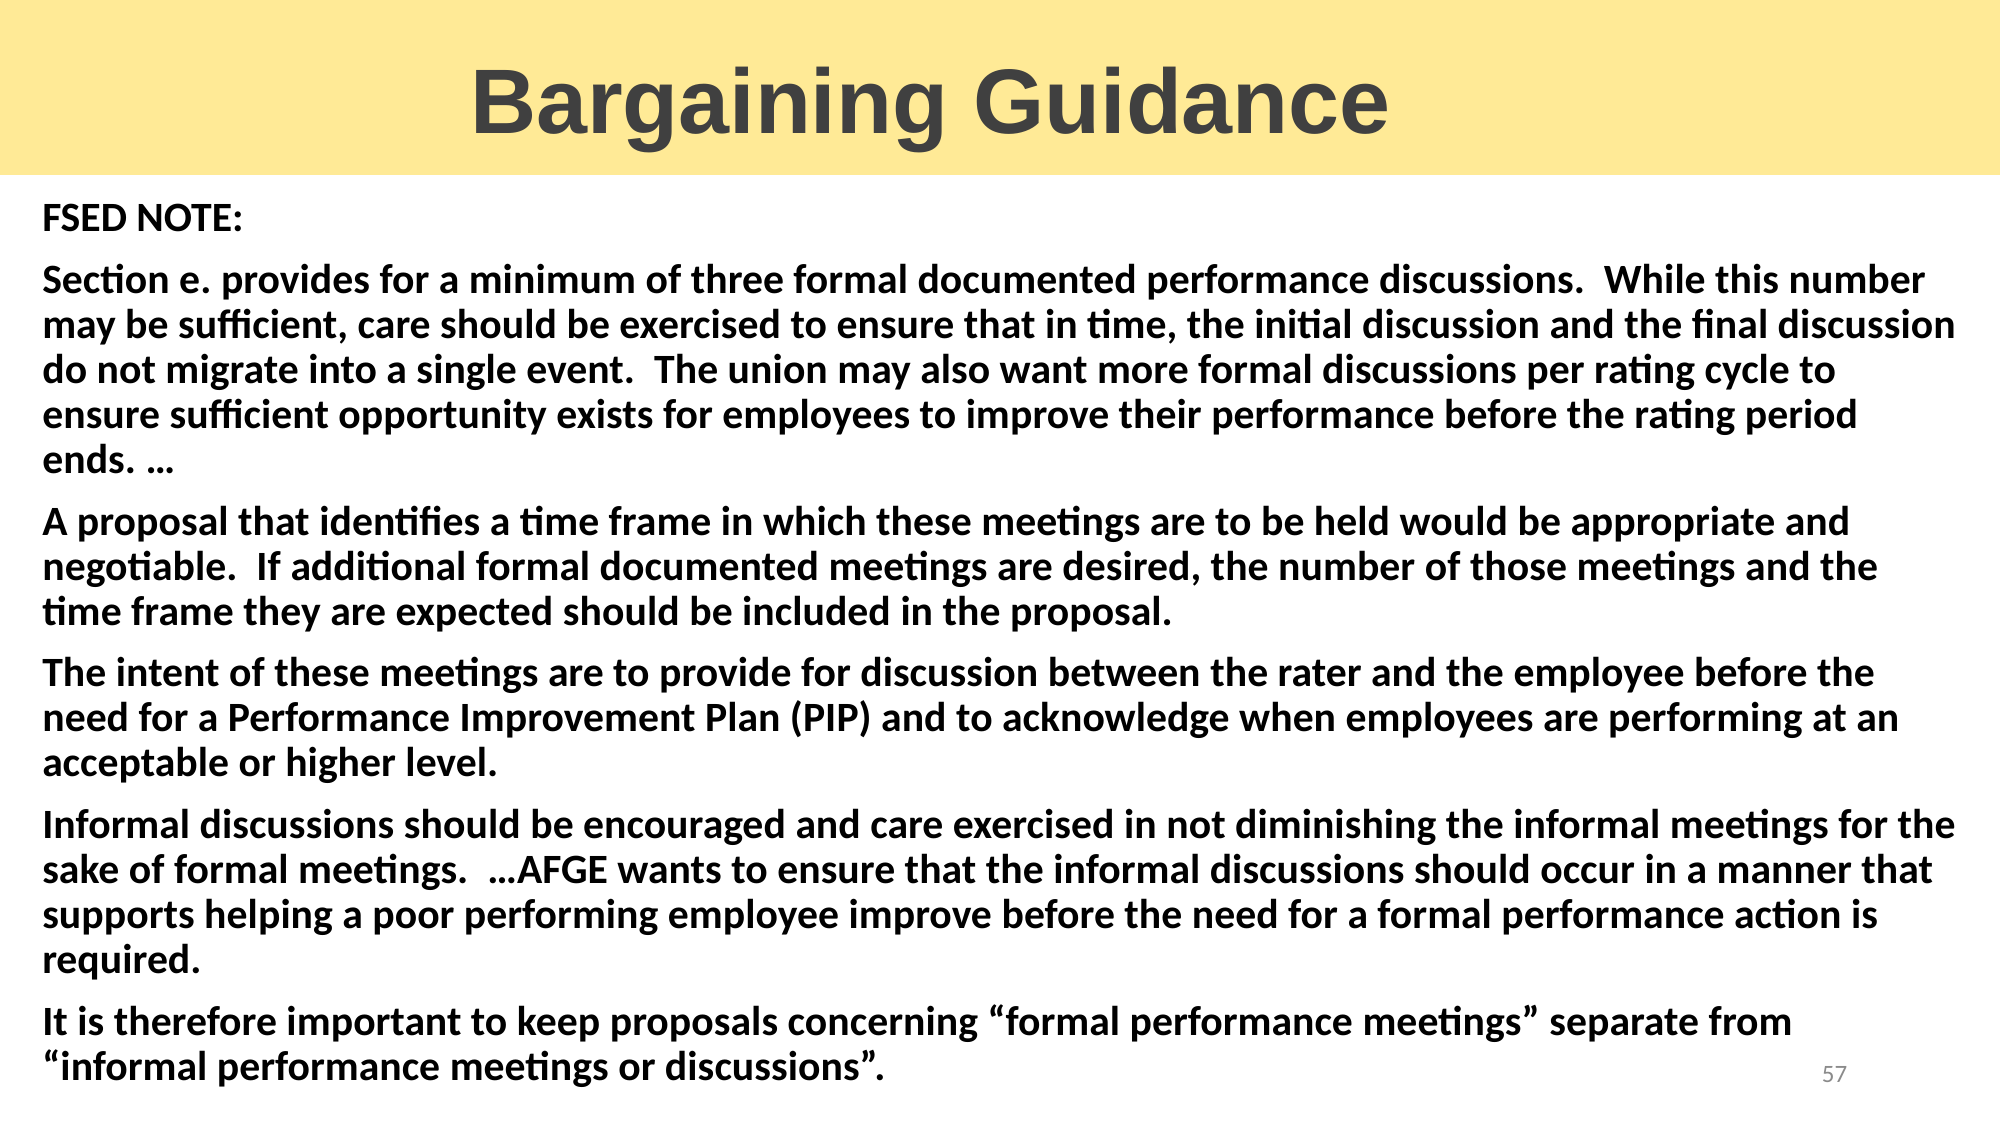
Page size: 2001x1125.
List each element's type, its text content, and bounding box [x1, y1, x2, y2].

title Bargaining Guidance [0, 46, 1863, 161]
text_box FSED NOTE: Section e. provides for a minimum of three formal documented performance discussions. While this number may be sufficient, care should be exercised to ensure that in time, the initial discussion and the final discussion do not migrate into a single event. The union may also want more formal discussions per rating cycle to ensure sufficient opportunity exists for employees to improve their performance before the rating period ends. … A proposal that identifies a time frame in which these meetings are to be held would be appropriate and negotiable. If additional formal documented meetings are desired, the number of those meetings and the time frame they are expected should be included in the proposal. The intent of these meetings are to provide for discussion between the rater and the employee before the need for a Performance Improvement Plan (PIP) and to acknowledge when employees are performing at an acceptable or higher level. Informal discussions should be encouraged and care exercised in not diminishing the informal meetings for the sake of formal meetings. …AFGE wants to ensure that the informal discussions should occur in a manner that supports helping a poor performing employee improve before the need for a formal performance action is required. It is therefore important to keep proposals concerning “formal performance meetings” separate from “informal performance meetings or discussions”. [27, 160, 1976, 1125]
